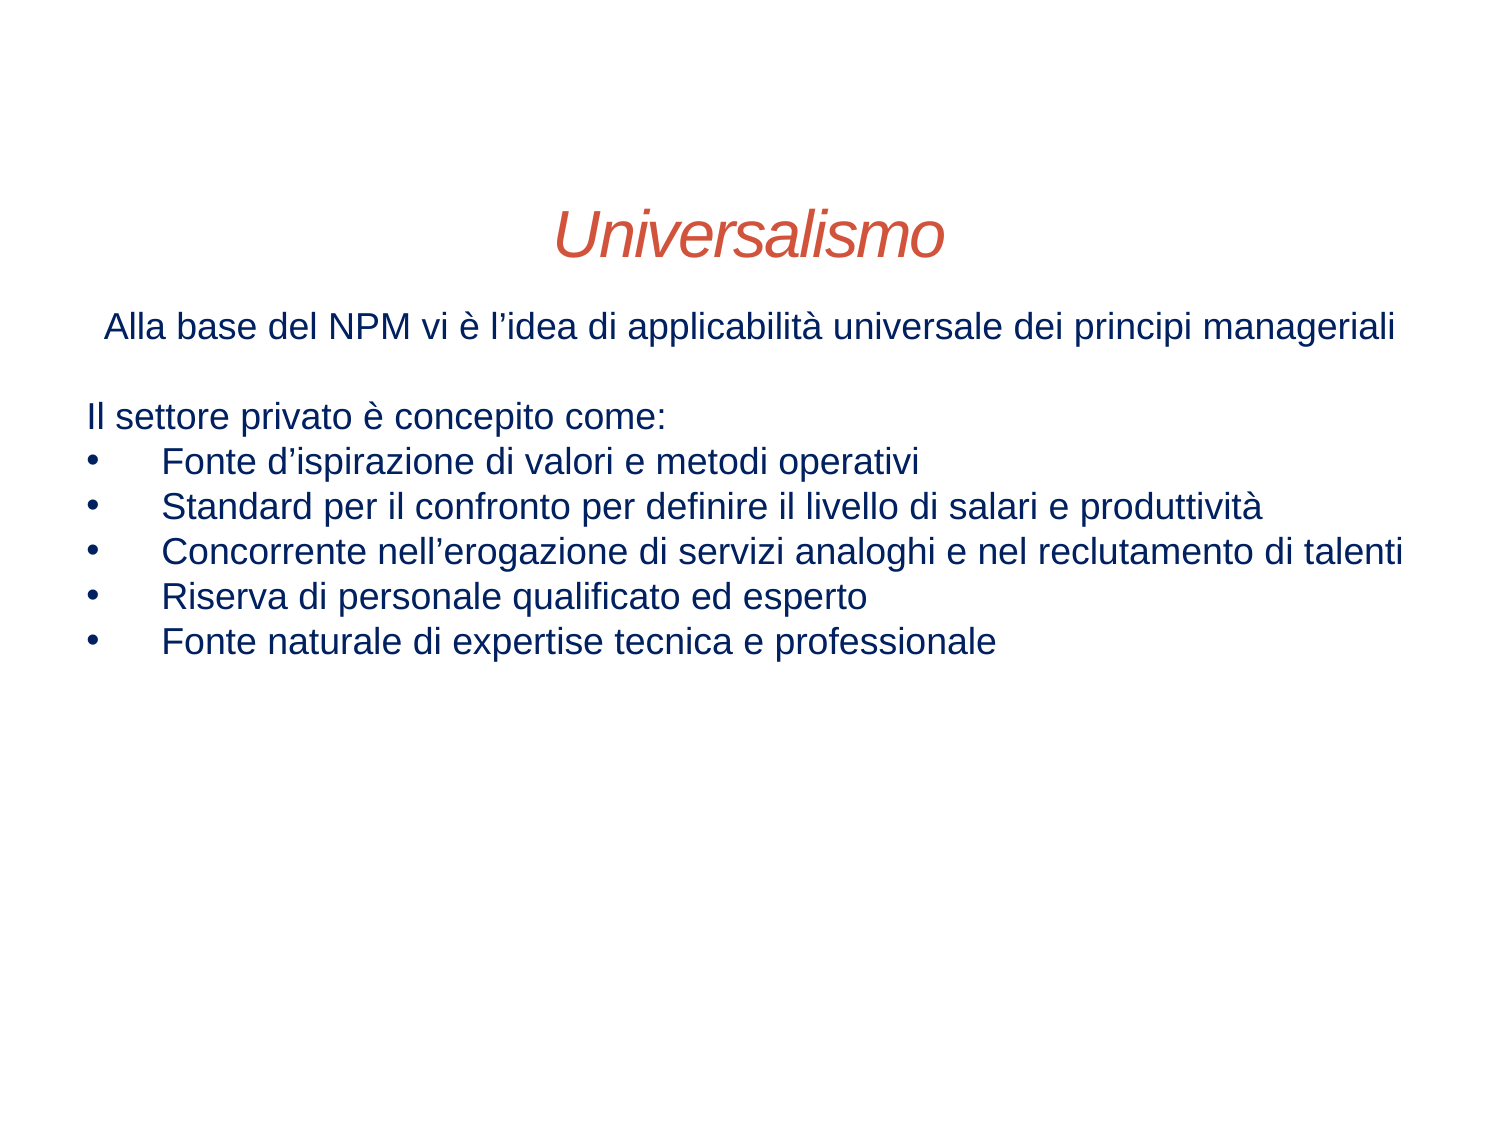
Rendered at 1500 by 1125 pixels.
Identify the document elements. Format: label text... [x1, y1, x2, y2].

title Universalismo [71, 115, 1429, 282]
text_box Alla base del NPM vi è l’idea di applicabilità universale dei principi manageriali Il settore privato è concepito come: Fonte d’ispirazione di valori e metodi operativi Standard per il confronto per definire il livello di salari e produttività Concorrente nell’erogazione di servizi analoghi e nel reclutamento di talenti Riserva di personale qualificato ed esperto Fonte naturale di expertise tecnica e professionale [71, 294, 1429, 670]
